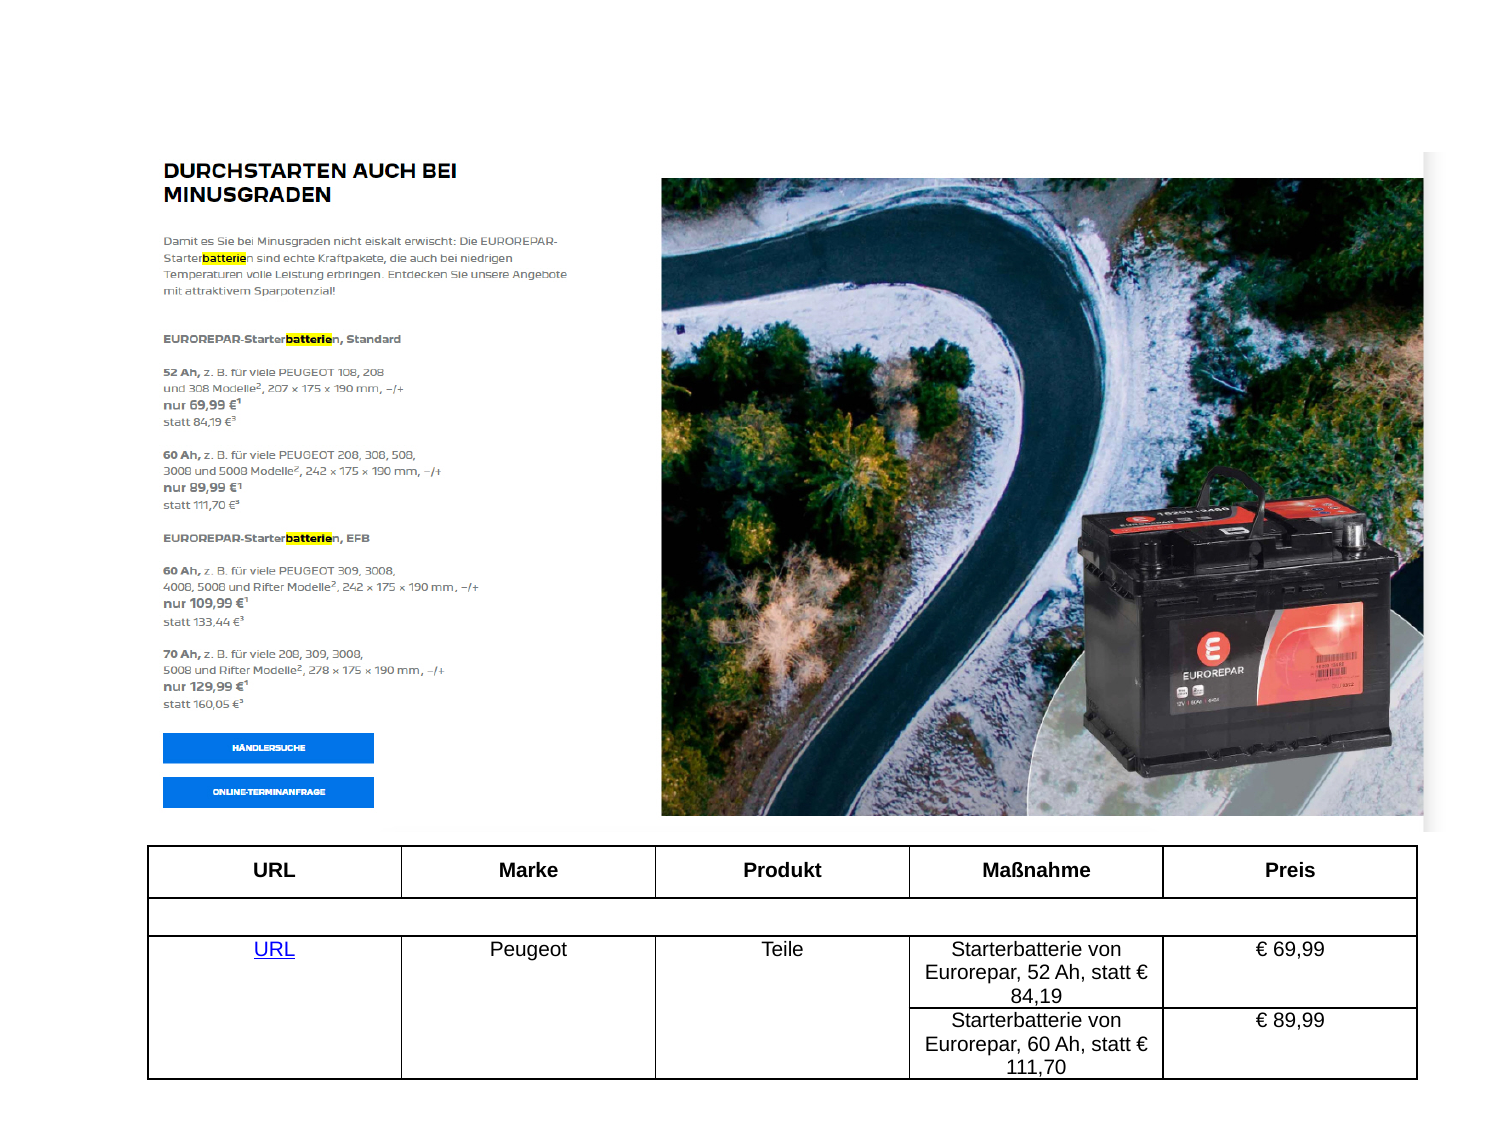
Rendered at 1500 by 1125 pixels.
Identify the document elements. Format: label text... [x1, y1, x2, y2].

table_cell Teile [656, 937, 909, 1078]
table_cell Peugeot [402, 937, 655, 1078]
table_cell € 69,99 [1164, 937, 1416, 1007]
table_header Produkt [656, 847, 909, 897]
picture [145, 152, 1446, 832]
table_header URL [149, 847, 401, 897]
table_cell Starterbatterie von Eurorepar, 52 Ah, statt € 84,19 [910, 937, 1162, 1007]
table_header Preis [1164, 847, 1416, 897]
table_header Maßnahme [910, 847, 1162, 897]
table_cell Starterbatterie von Eurorepar, 60 Ah, statt € 111,70 [910, 1009, 1162, 1078]
table_header Marke [402, 847, 655, 897]
table_cell € 89,99 [1164, 1009, 1416, 1078]
table_cell [149, 899, 1416, 935]
table_cell URL [149, 937, 401, 1078]
